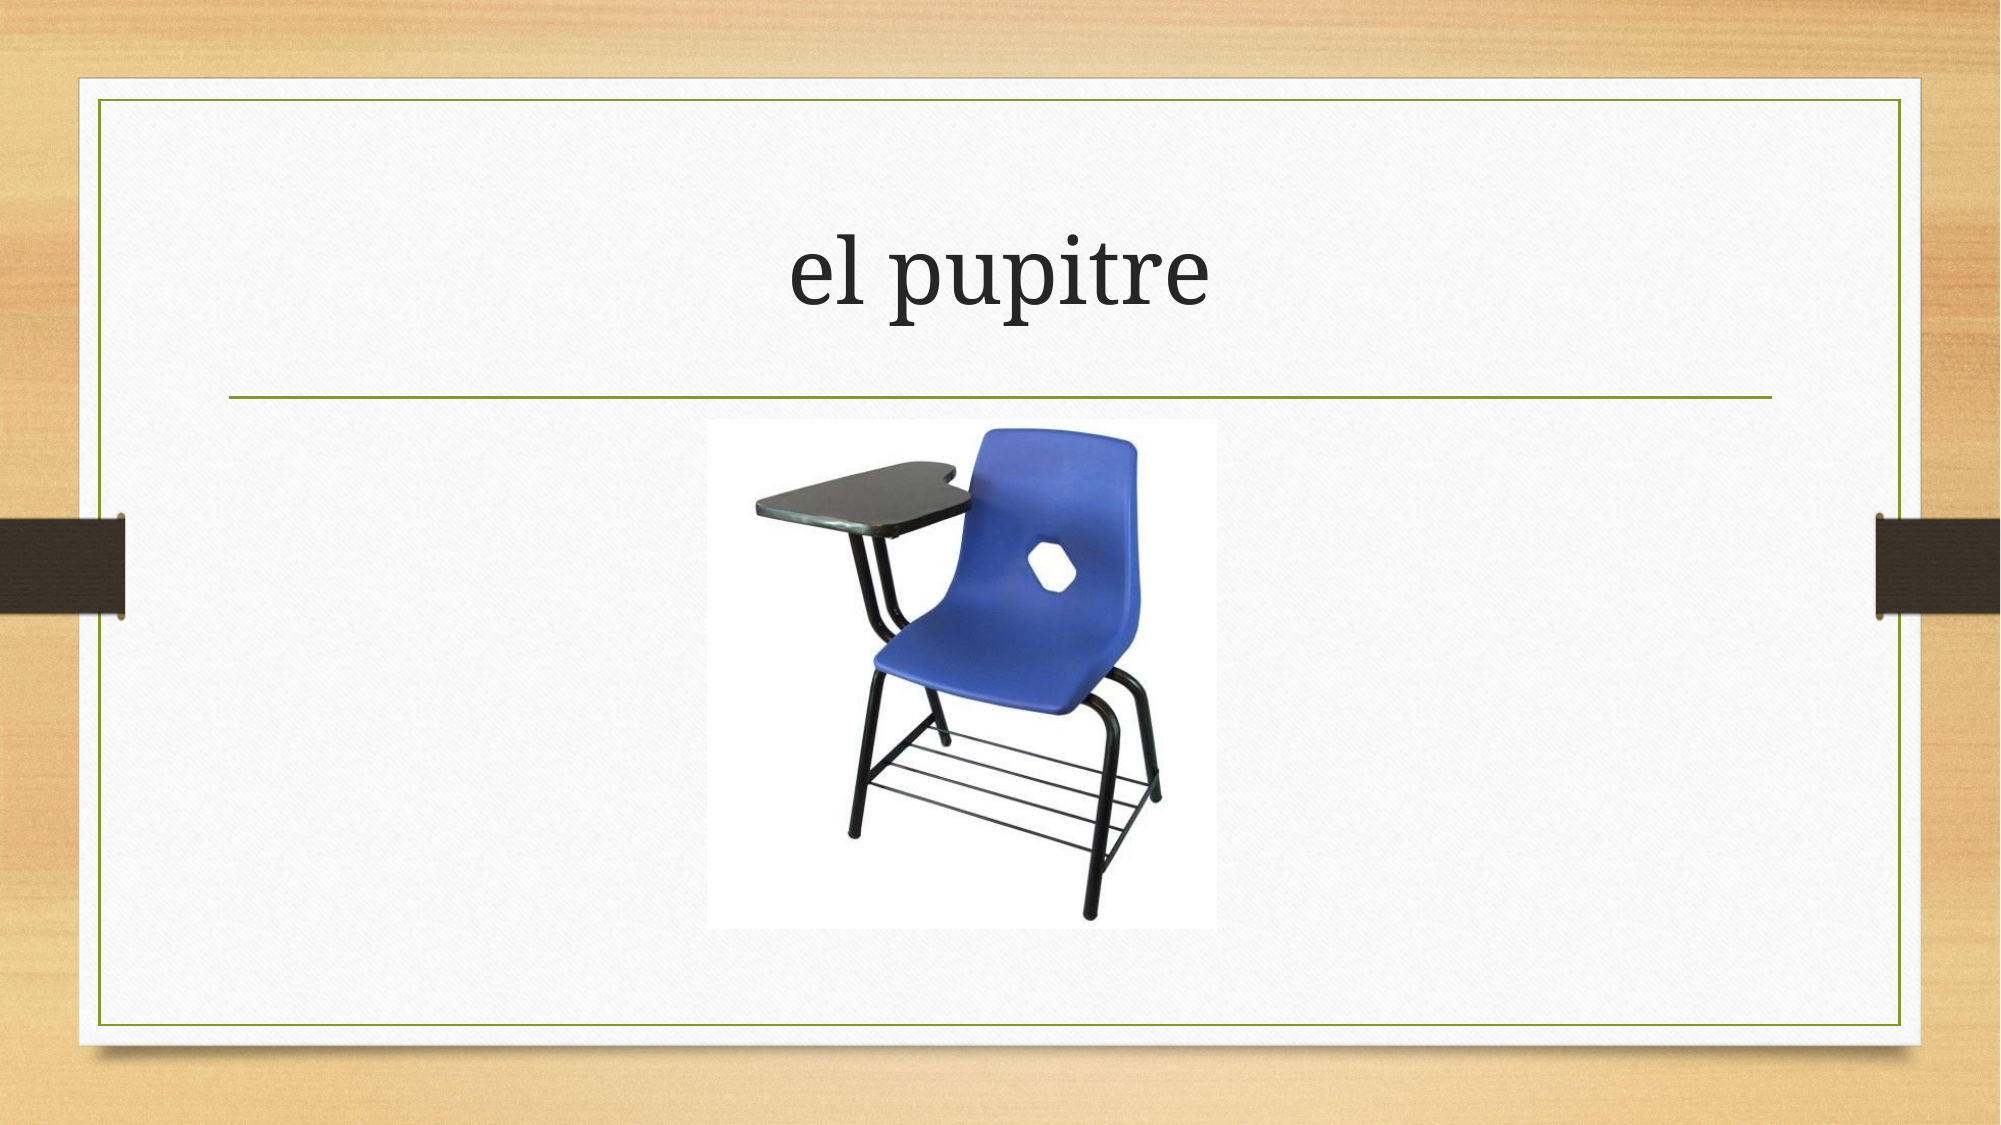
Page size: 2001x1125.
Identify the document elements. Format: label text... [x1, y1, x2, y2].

title el pupitre [212, 161, 1788, 375]
picture [0, 0, 2001, 1125]
